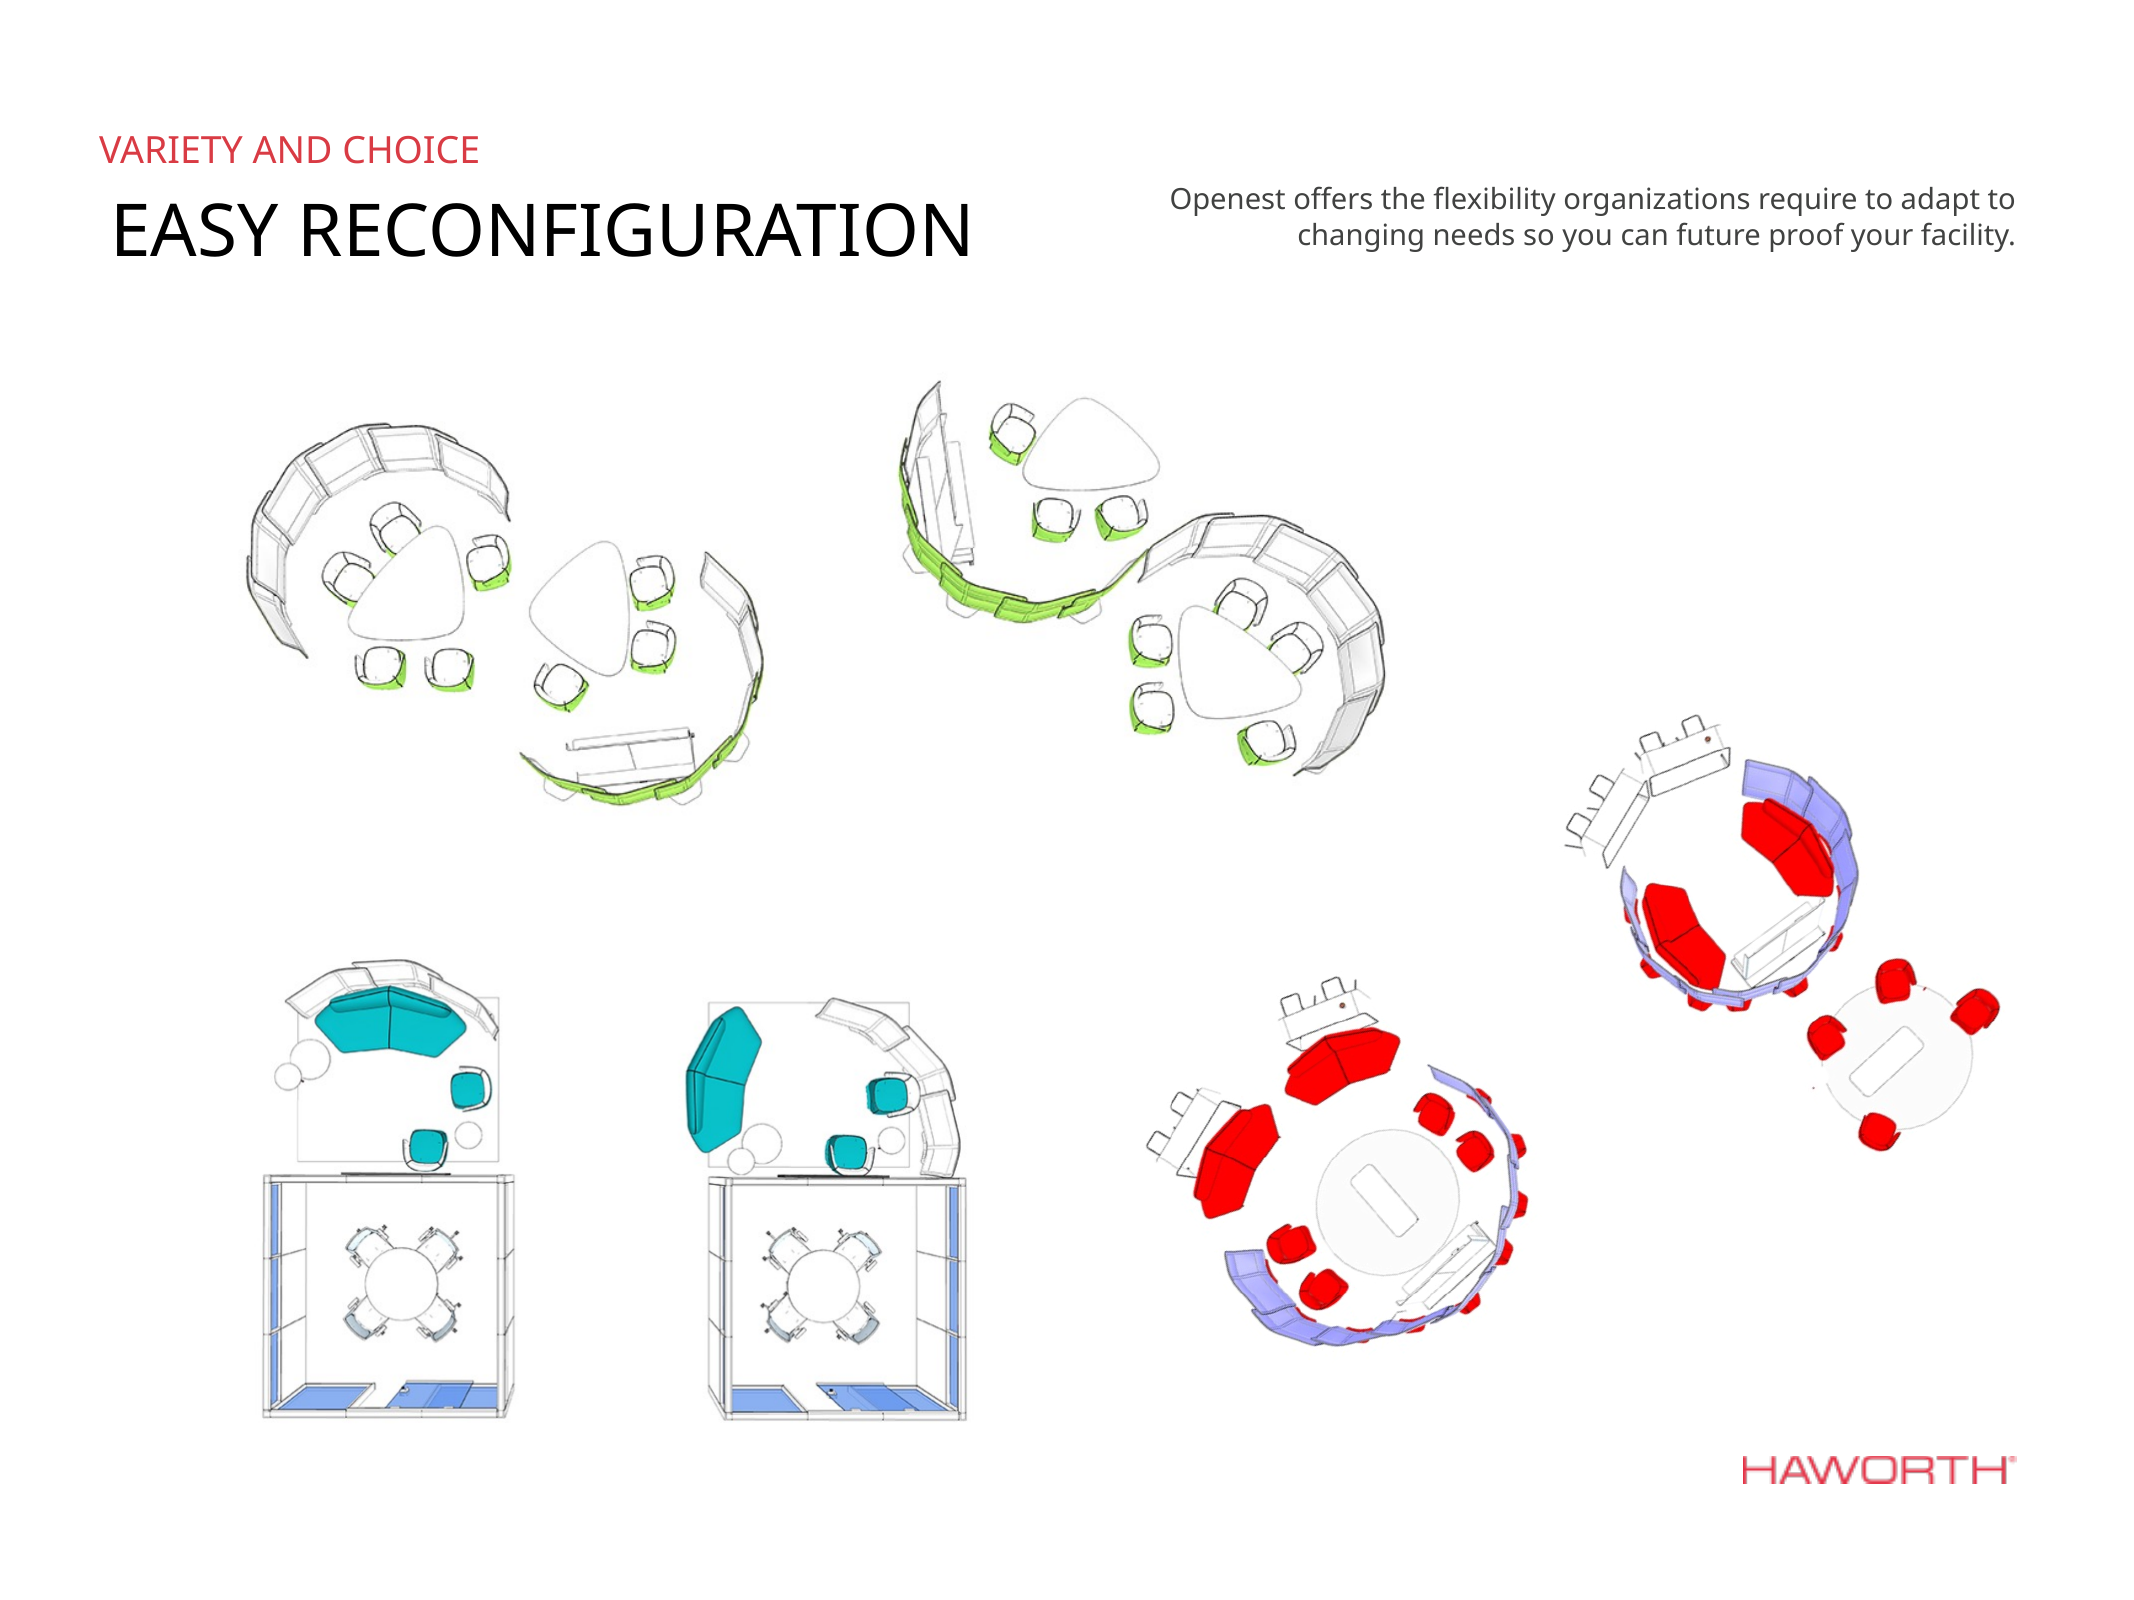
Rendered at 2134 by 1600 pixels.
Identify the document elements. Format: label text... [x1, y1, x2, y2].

text_box EASY RECONFIGURATION [110, 165, 1294, 271]
text_box VARIETY AND CHOICE [99, 125, 481, 172]
text_box Openest offers the flexibility organizations require to adapt to changing needs so you can future proof your facility. [1088, 179, 2017, 251]
picture [100, 323, 2076, 1566]
picture [1743, 1456, 2017, 1484]
